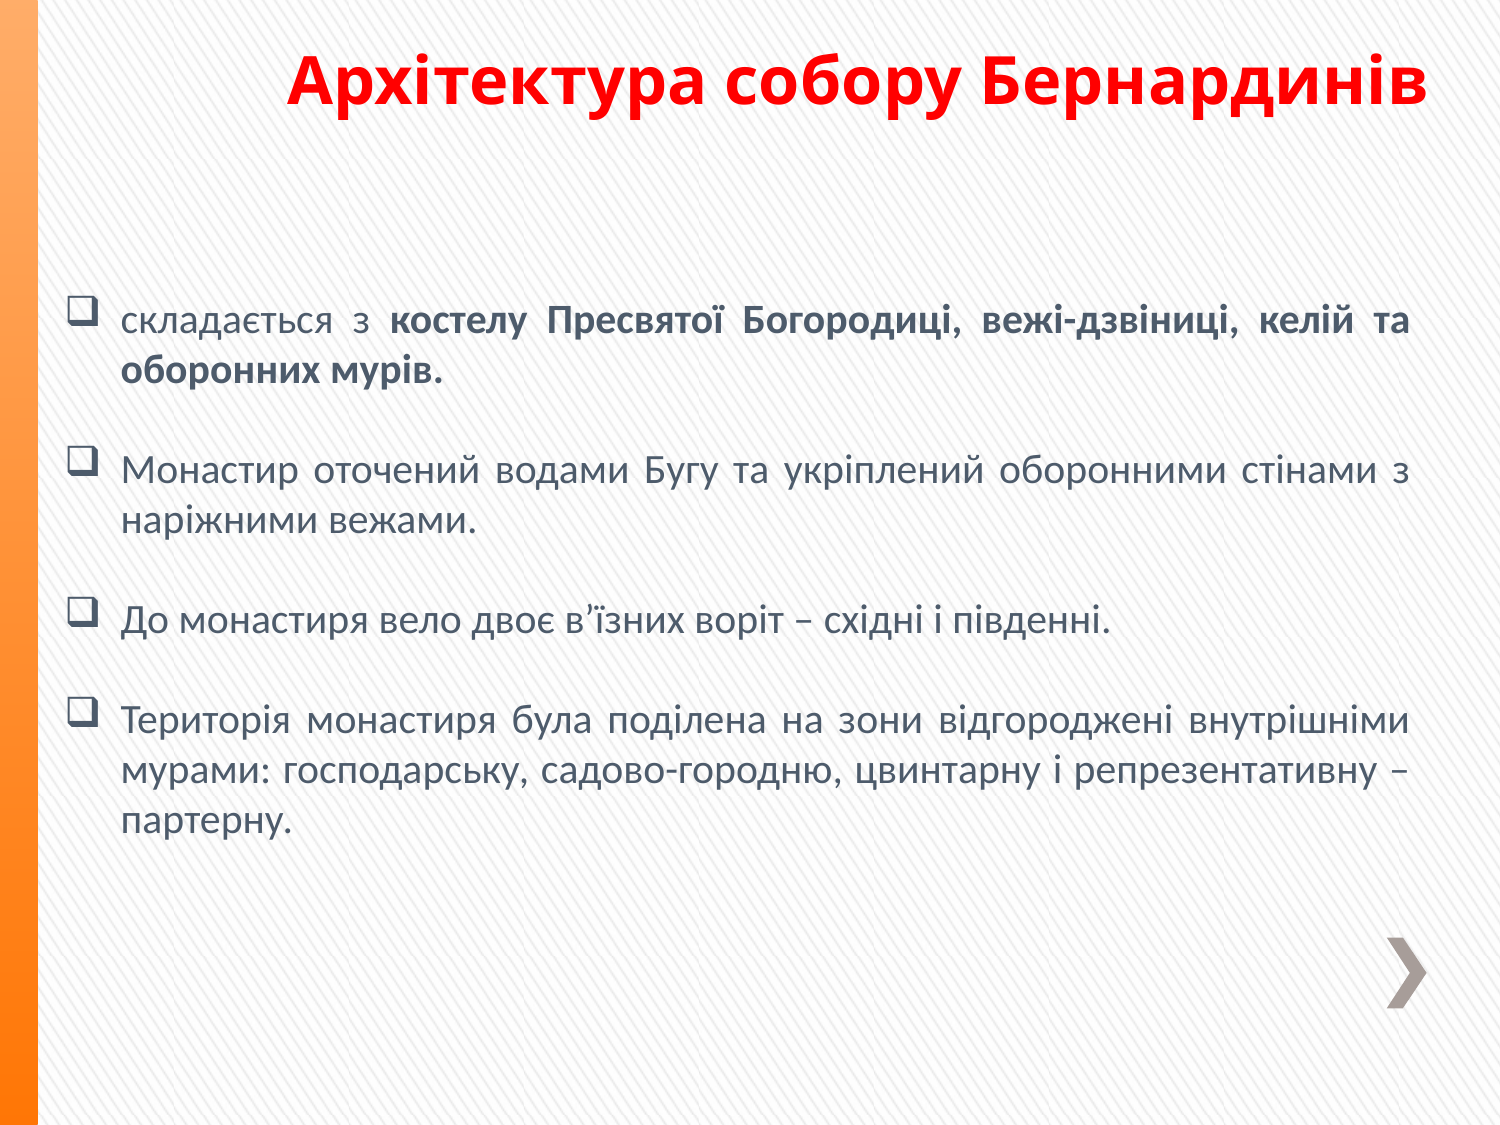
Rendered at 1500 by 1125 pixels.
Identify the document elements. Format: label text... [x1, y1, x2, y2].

text_box складається з костелу Пресвятої Богородиці, вежі-дзвіниці, келій та оборонних мурів. Монастир оточений водами Бугу та укріплений оборонними стінами з наріжними вежами. До монастиря вело двоє в’їзних воріт – східні і південні. Територія монастиря була поділена на зони відгороджені внутрішніми мурами: господарську, садово-городню, цвинтарну і репрезентативну – партерну. [49, 184, 1426, 850]
text_box Архітектура собору Бернардинів [265, 30, 1452, 126]
